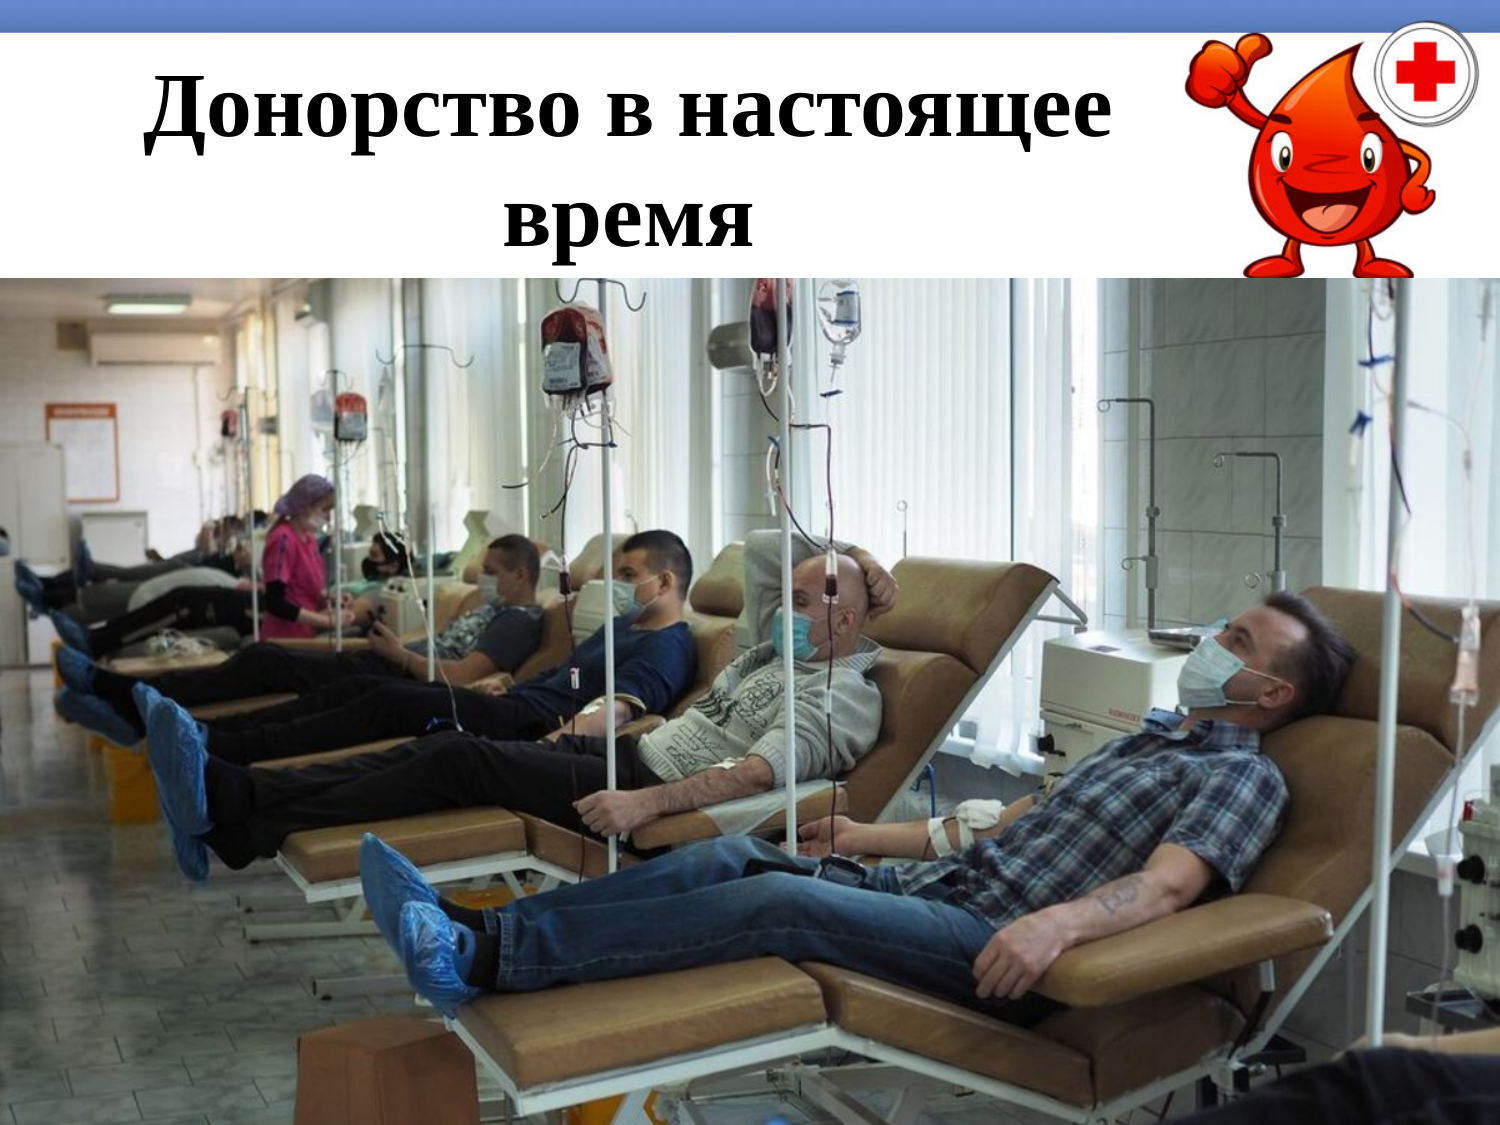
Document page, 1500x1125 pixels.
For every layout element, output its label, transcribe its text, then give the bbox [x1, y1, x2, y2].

title Донорство в настоящее время [0, 30, 1258, 277]
picture [0, 0, 1500, 1125]
